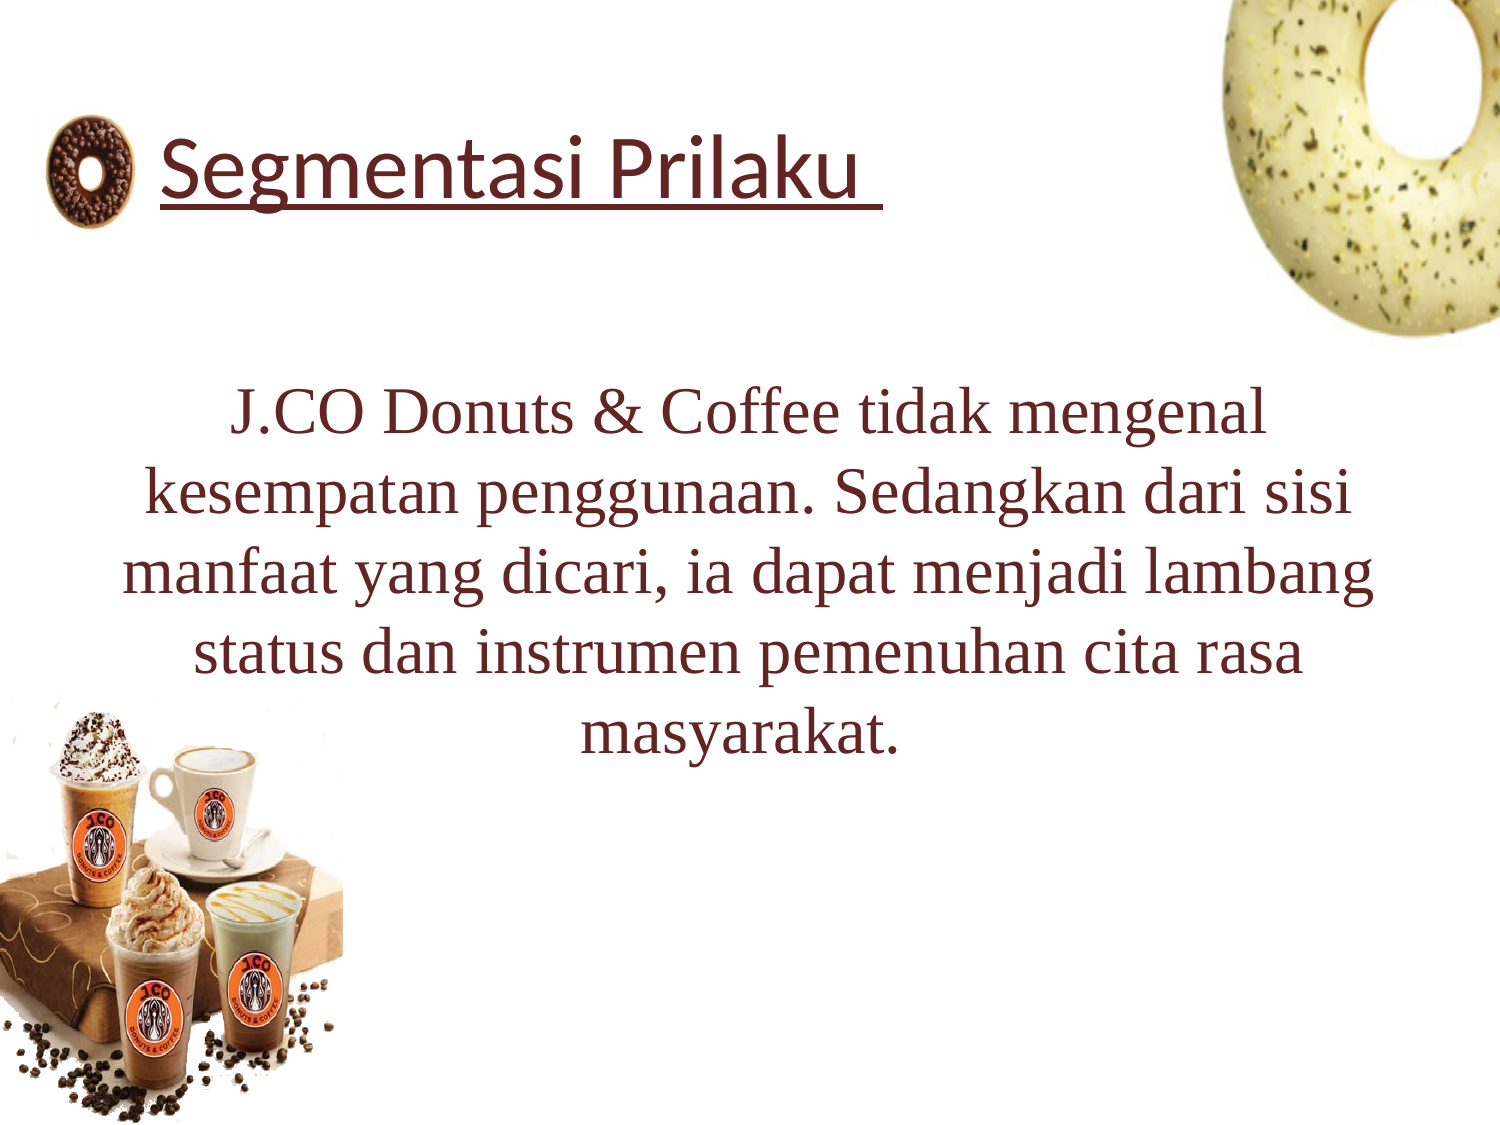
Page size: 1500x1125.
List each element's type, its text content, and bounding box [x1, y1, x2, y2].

text_box J.CO Donuts & Coffee tidak mengenal kesempatan penggunaan. Sedangkan dari sisi manfaat yang dicari, ia dapat menjadi lambang status dan instrumen pemenuhan cita rasa masyarakat. [62, 359, 1438, 934]
picture [0, 692, 344, 1125]
picture [34, 110, 145, 241]
text_box Segmentasi Prilaku [144, 59, 1206, 278]
picture [1211, 0, 1500, 391]
